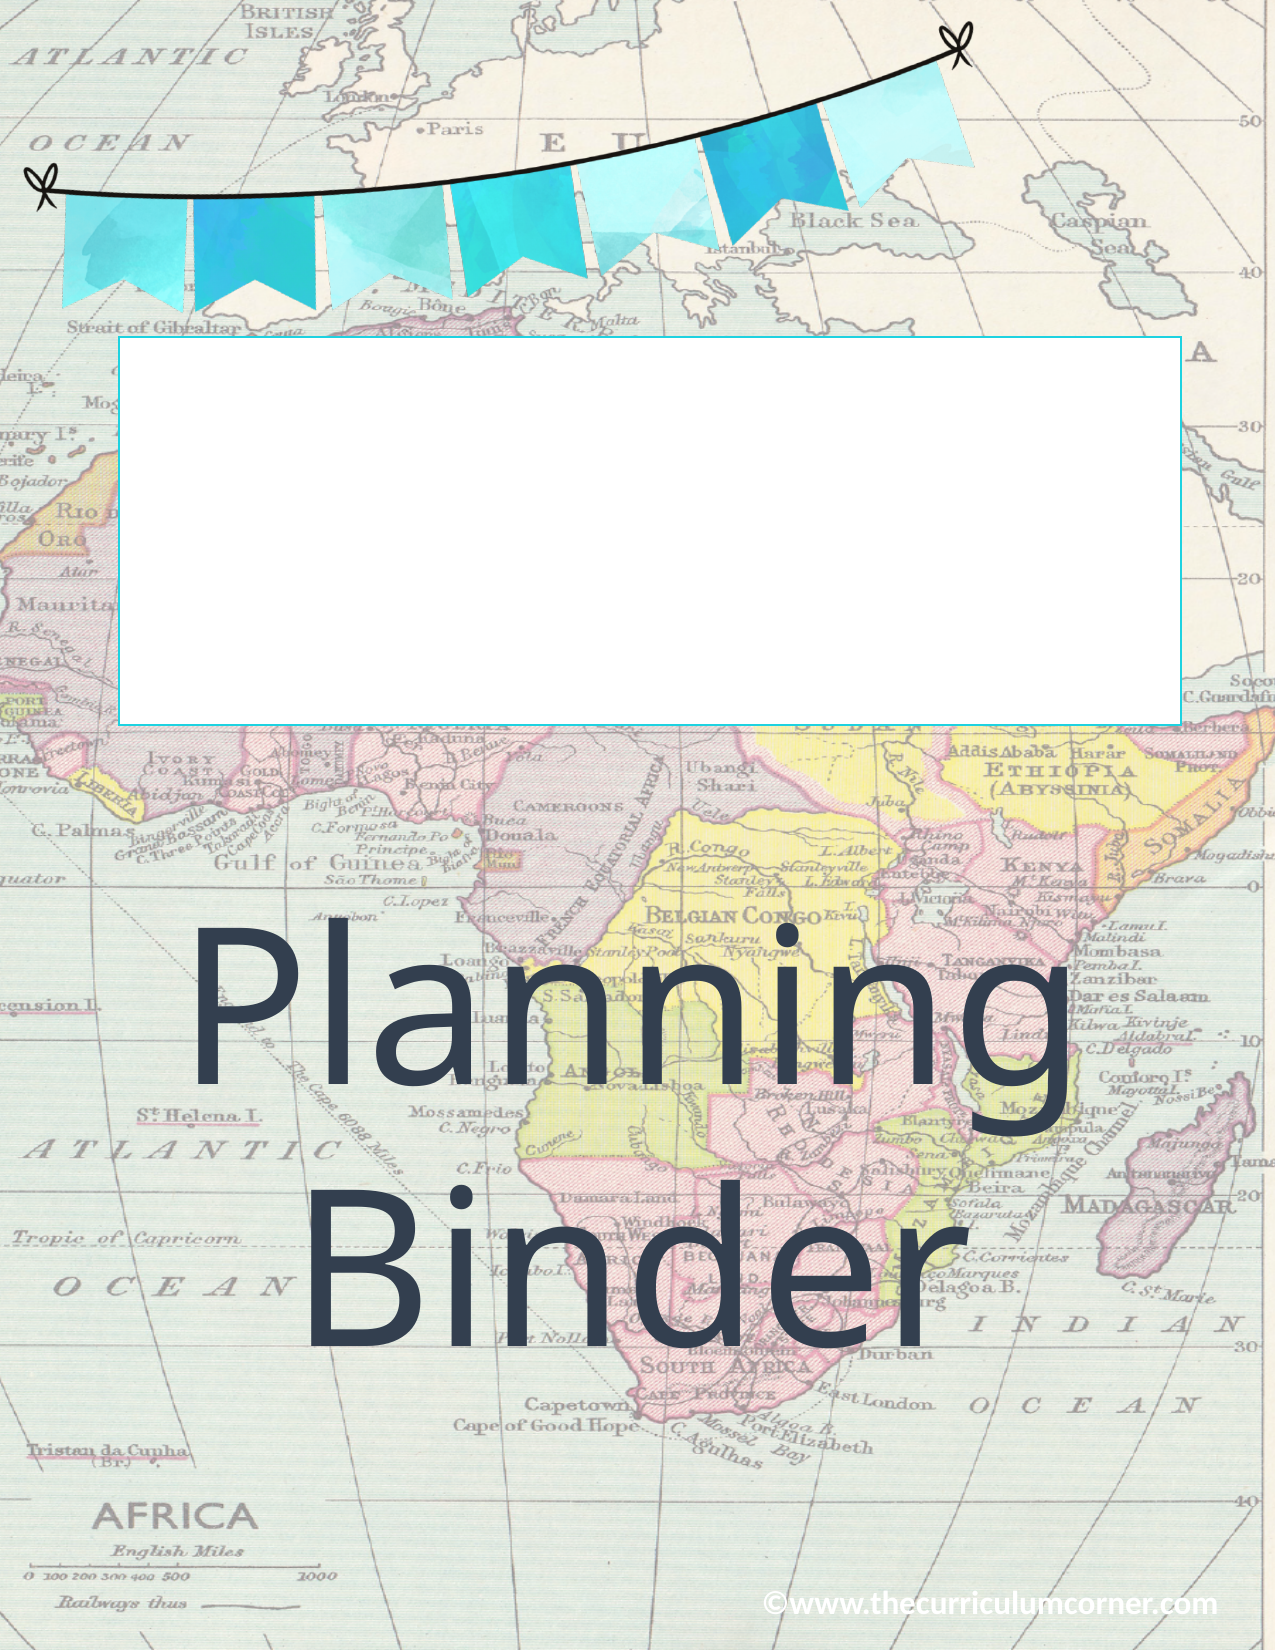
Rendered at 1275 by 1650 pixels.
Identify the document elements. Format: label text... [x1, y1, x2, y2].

table_header [0, 0, 1275, 1650]
text_box Planning Binder [163, 857, 1101, 1398]
text_box [118, 336, 1182, 726]
text_box ©www.thecurriculumcorner.com [746, 1573, 1235, 1629]
picture [0, 0, 1036, 392]
